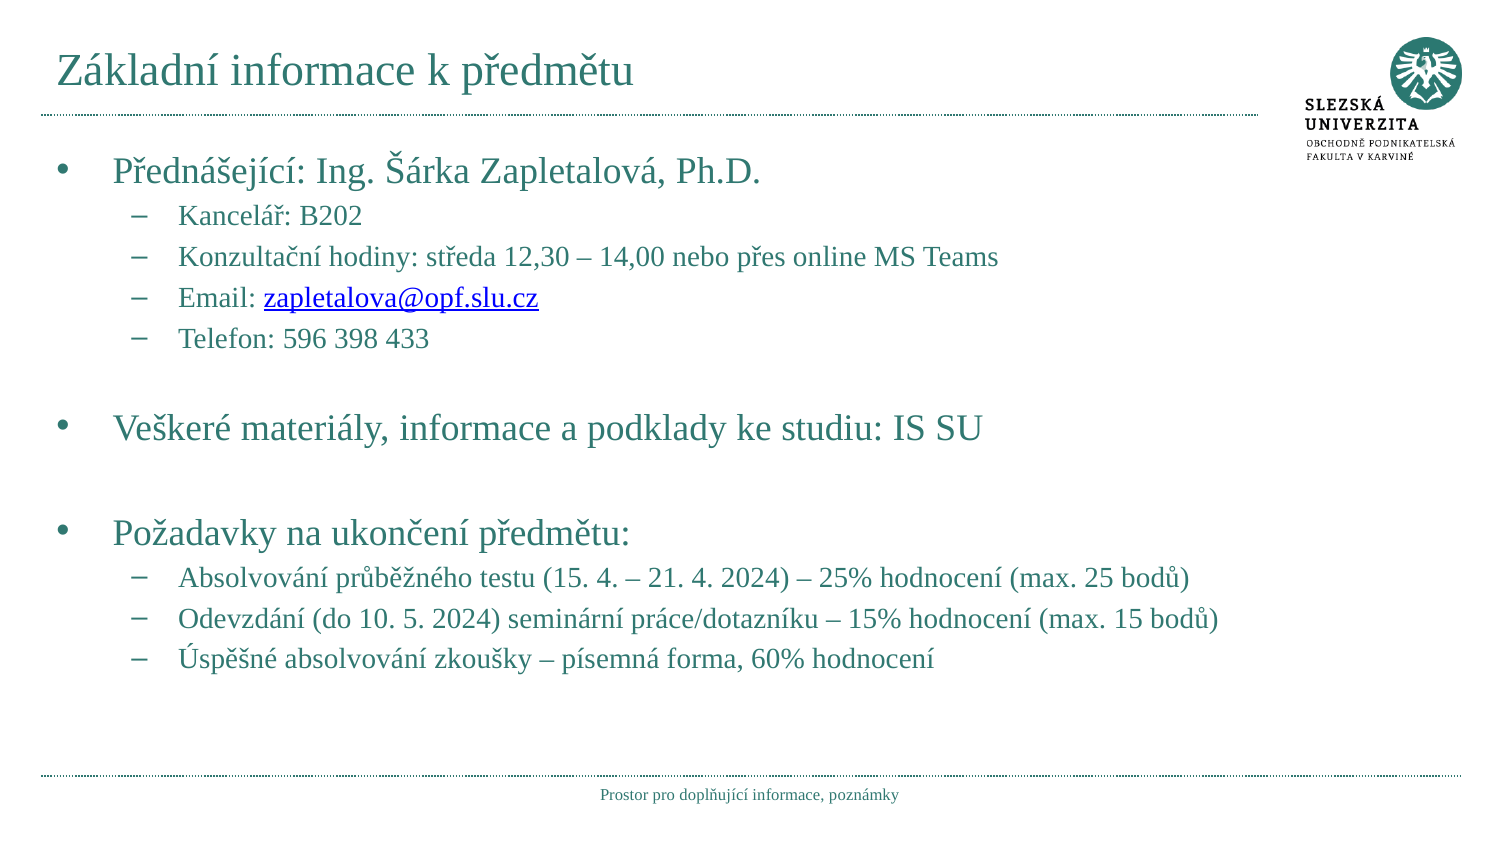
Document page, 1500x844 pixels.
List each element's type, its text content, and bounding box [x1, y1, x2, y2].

picture [1305, 37, 1462, 160]
text_box Přednášející: Ing. Šárka Zapletalová, Ph.D. Kancelář: B202 Konzultační hodiny: středa 12,30 – 14,00 nebo přes online MS Teams Email: zapletalova@opf.slu.cz Telefon: 596 398 433 Veškeré materiály, informace a podklady ke studiu: IS SU Požadavky na ukončení předmětu: Absolvování průběžného testu (15. 4. – 21. 4. 2024) – 25% hodnocení (max. 25 bodů) Odevzdání (do 10. 5. 2024) seminární práce/dotazníku – 15% hodnocení (max. 15 bodů) Úspěšné absolvování zkoušky – písemná forma, 60% hodnocení [41, 138, 1282, 647]
text_box Prostor pro doplňující informace, poznámky [442, 776, 1058, 811]
title Základní informace k předmětu [41, 32, 1282, 116]
